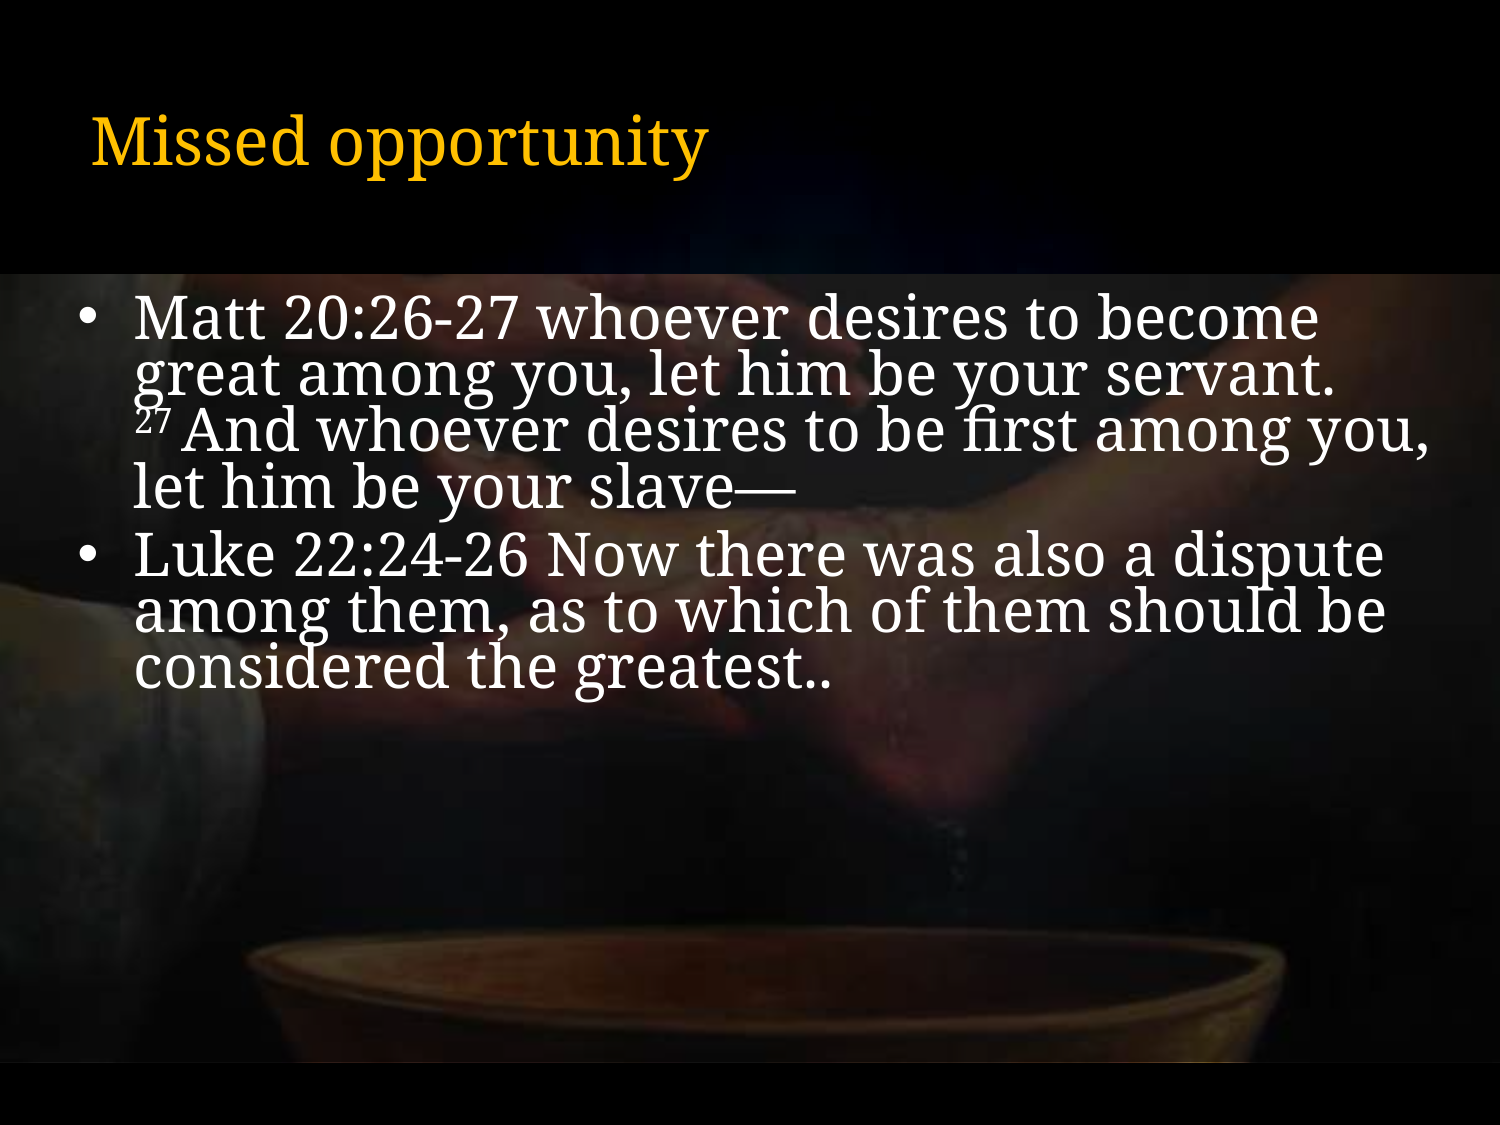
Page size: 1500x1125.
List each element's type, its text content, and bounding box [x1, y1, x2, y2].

picture [0, 274, 1500, 1063]
title Missed opportunity [75, 45, 925, 233]
list Matt 20:26-27 whoever desires to become great among you, let him be your servant. 27 And whoever desires to be first among you, let him be your slave— Luke 22:24-26 Now there was also a dispute among them, as to which of them should be considered the greatest.. [62, 287, 1450, 988]
